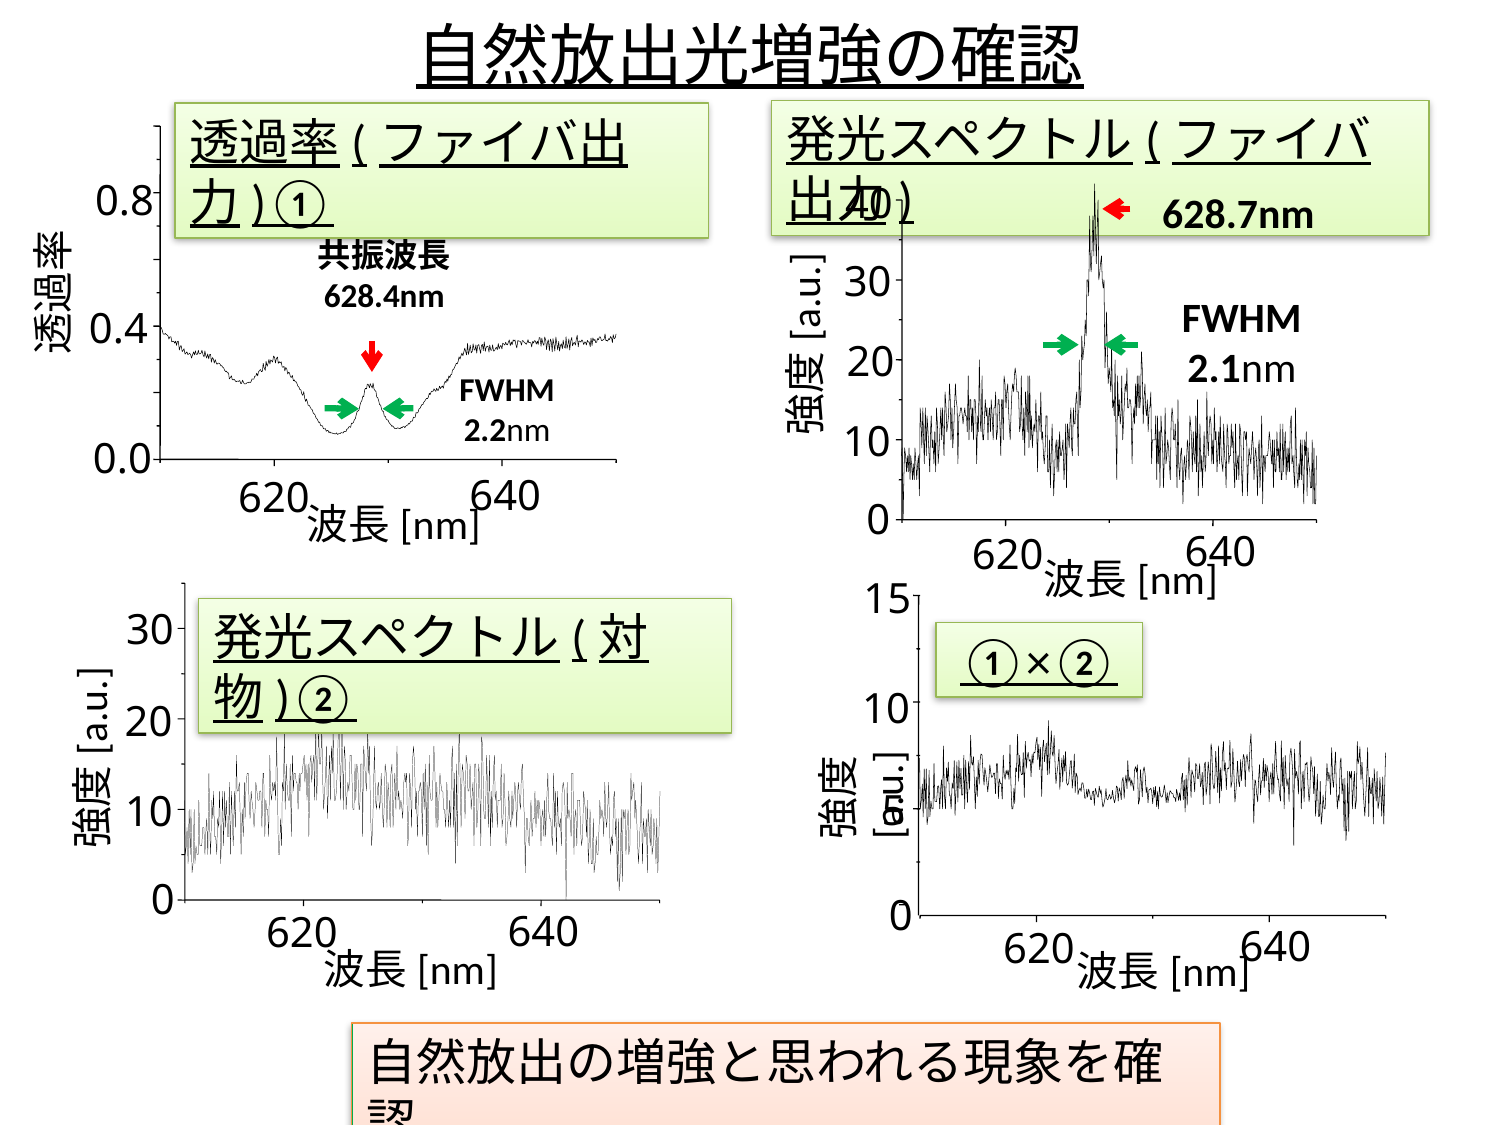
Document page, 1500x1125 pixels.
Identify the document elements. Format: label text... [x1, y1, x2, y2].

text_box 自然放出の増強と思われる現象を確認 [351, 1022, 1221, 1125]
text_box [804, 561, 1386, 1003]
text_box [18, 90, 709, 557]
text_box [771, 100, 1430, 612]
title 自然放出光増強の確認 [75, 0, 1425, 147]
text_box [57, 549, 732, 1002]
